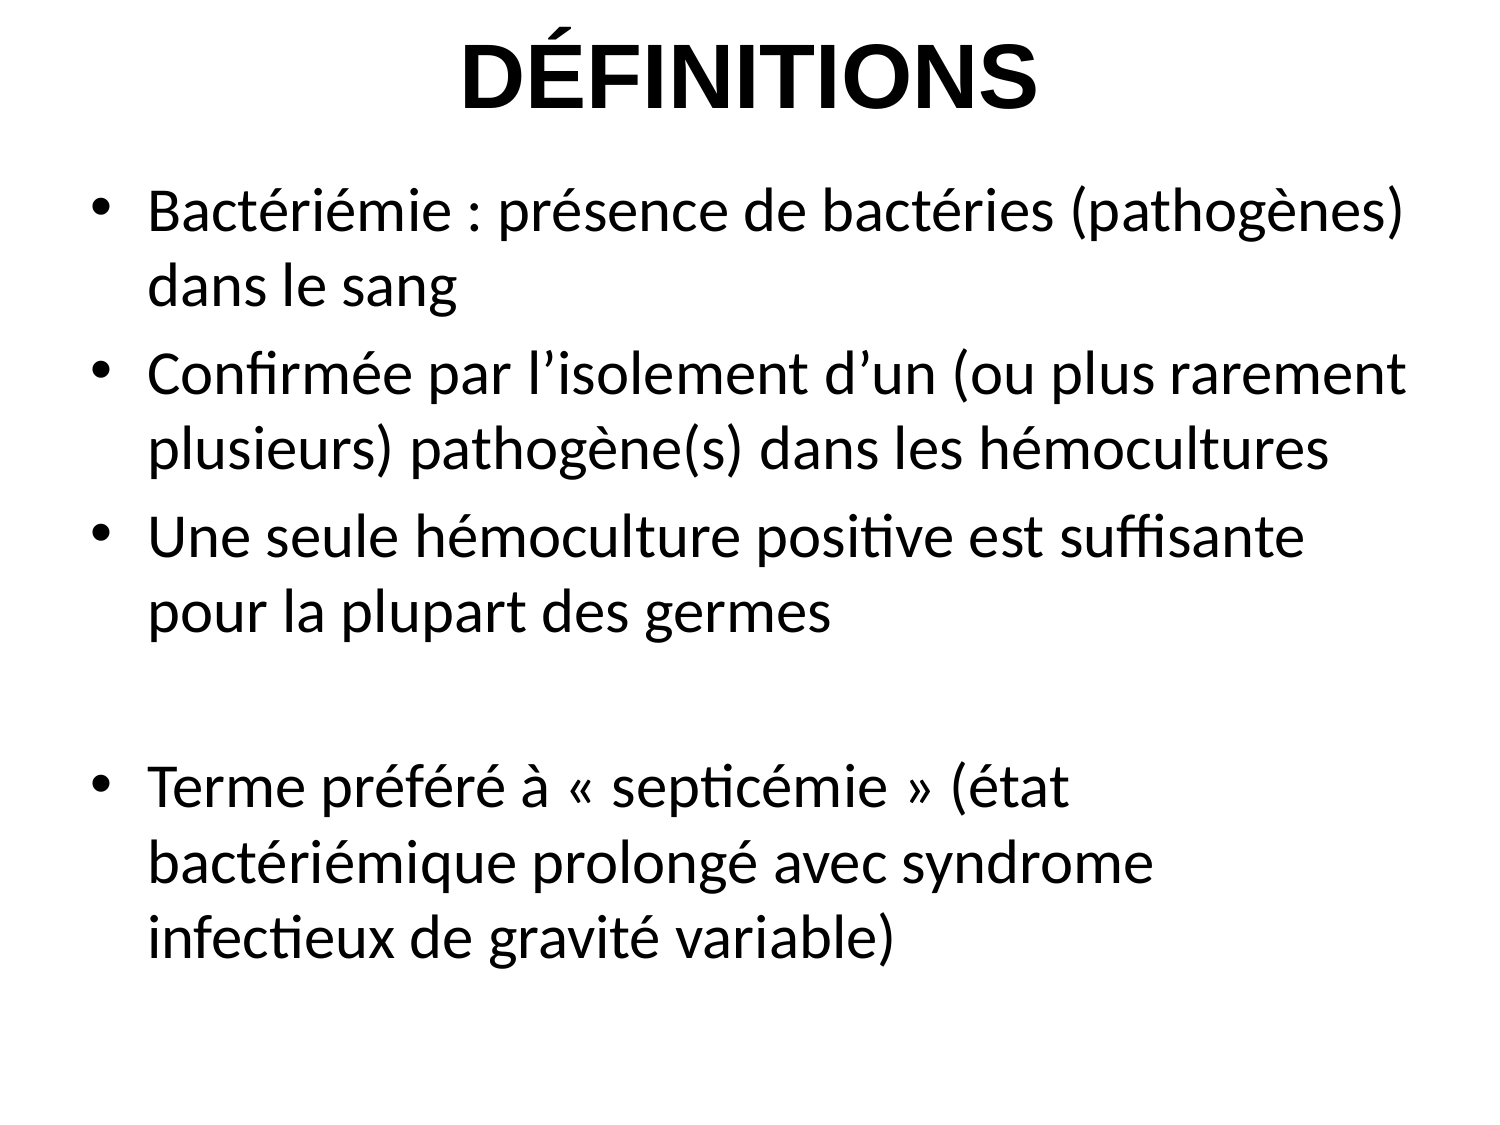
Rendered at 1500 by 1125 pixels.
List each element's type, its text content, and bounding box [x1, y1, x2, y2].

list Bactériémie : présence de bactéries (pathogènes) dans le sang Confirmée par l’isolement d’un (ou plus rarement plusieurs) pathogène(s) dans les hémocultures Une seule hémoculture positive est suffisante pour la plupart des germes Terme préféré à « septicémie » (état bactériémique prolongé avec syndrome infectieux de gravité variable) [75, 160, 1425, 1005]
title DÉFINITIONS [75, 0, 1425, 149]
